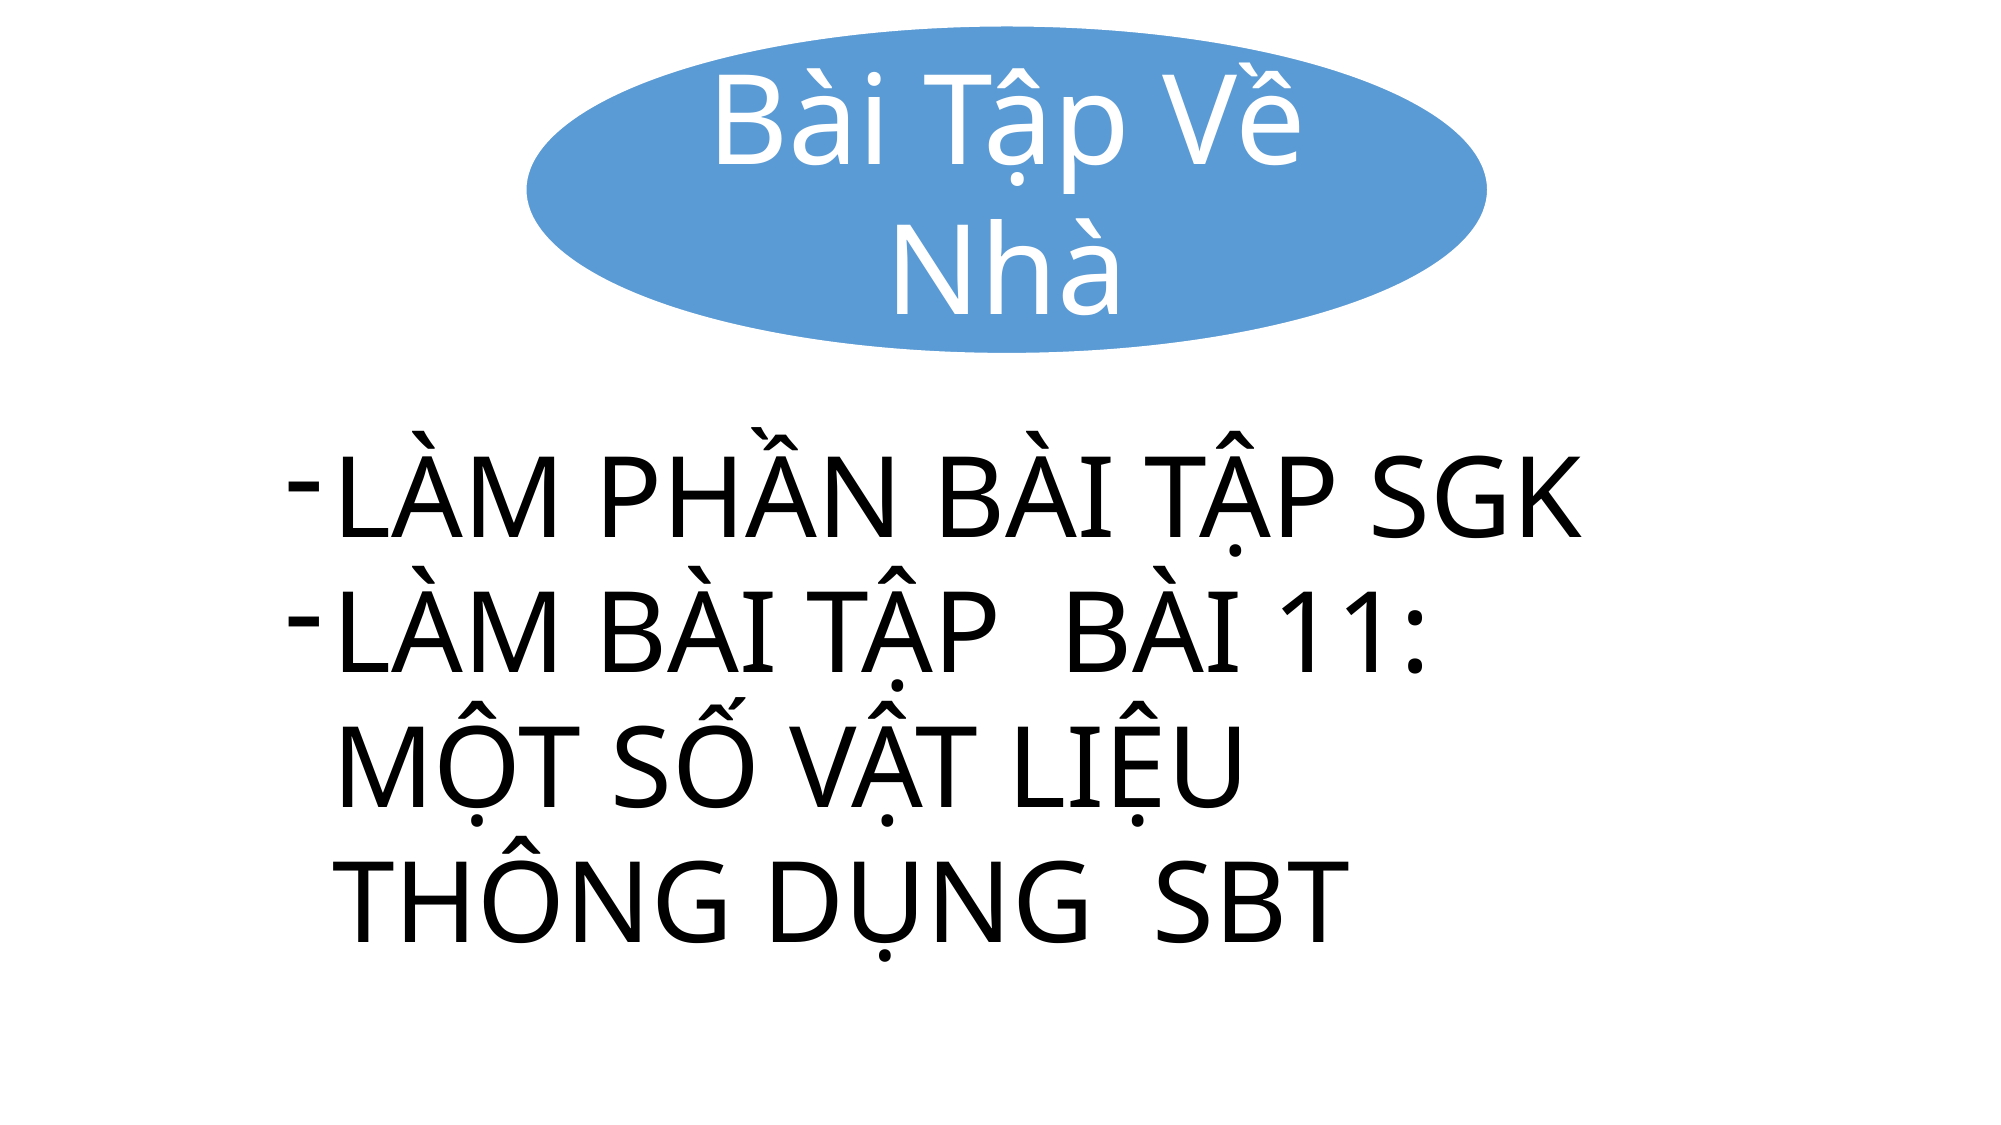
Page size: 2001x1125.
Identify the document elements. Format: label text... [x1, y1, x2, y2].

text_box Bài Tập Về Nhà [523, 23, 1491, 357]
text_box LÀM PHẦN BÀI TẬP SGK LÀM BÀI TẬP BÀI 11: MỘT SỐ VẬT LIỆU THÔNG DỤNG SBT [270, 418, 1691, 973]
